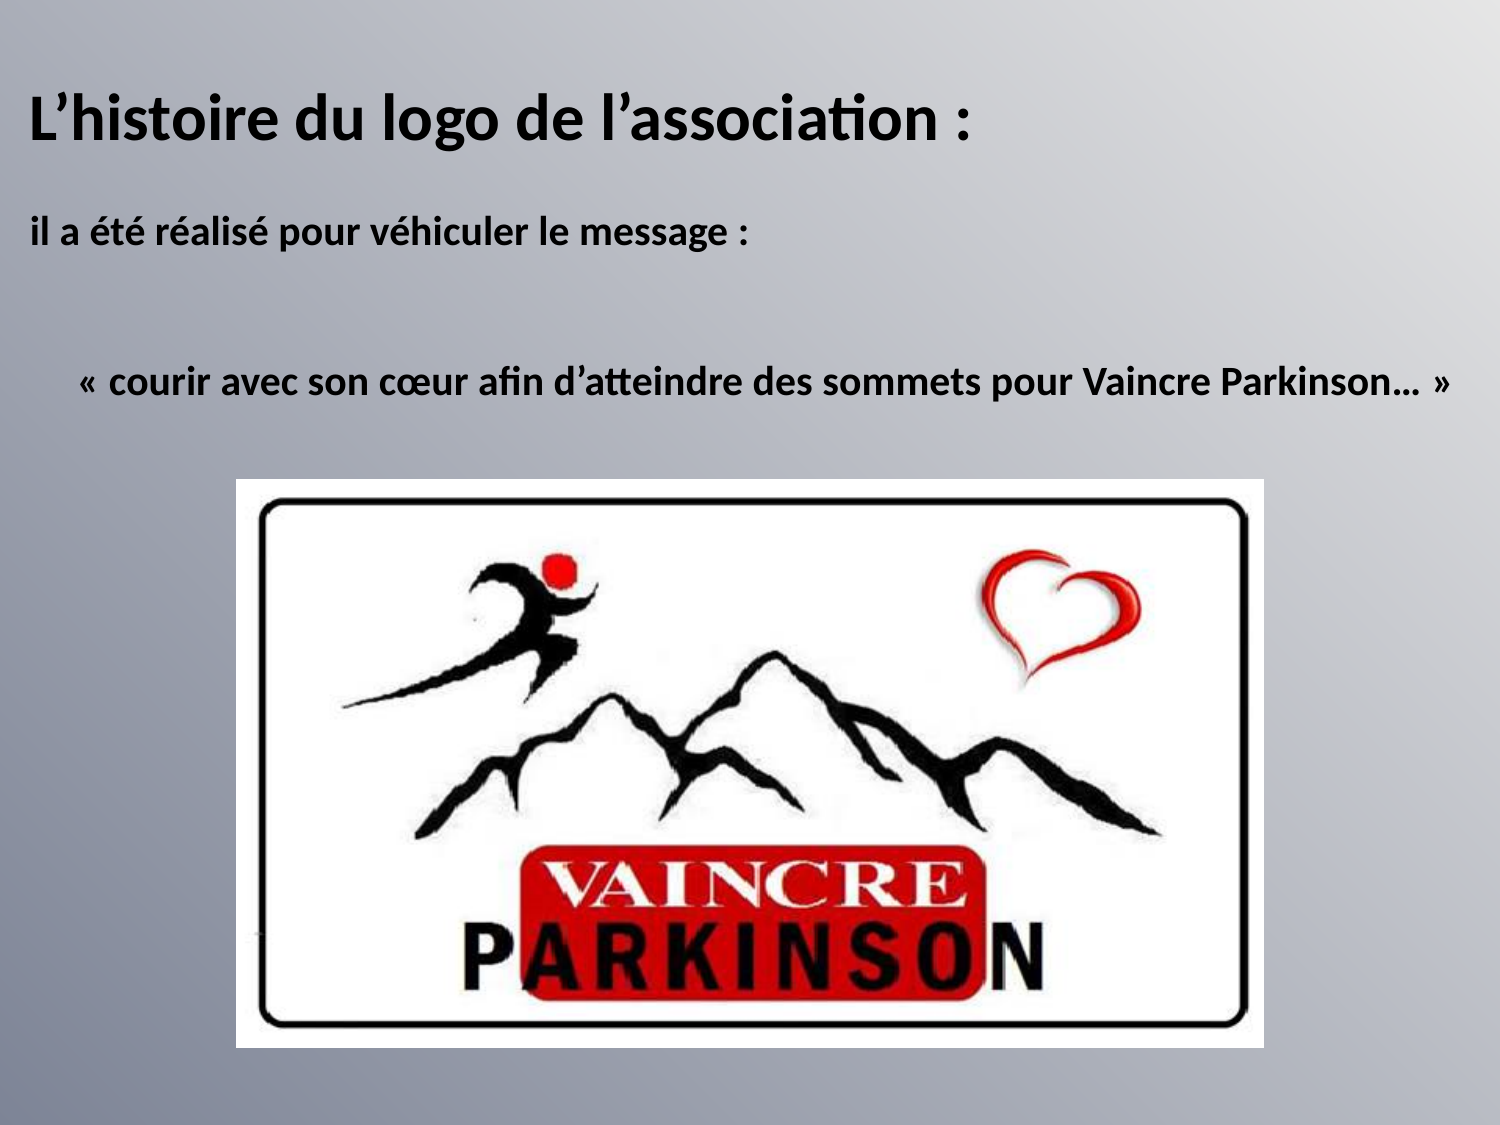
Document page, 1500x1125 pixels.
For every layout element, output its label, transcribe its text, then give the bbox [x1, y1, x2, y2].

text_box L’histoire du logo de l’association : il a été réalisé pour véhiculer le message : « courir avec son cœur afin d’atteindre des sommets pour Vaincre Parkinson… » [14, 66, 1498, 412]
picture [236, 479, 1264, 1049]
